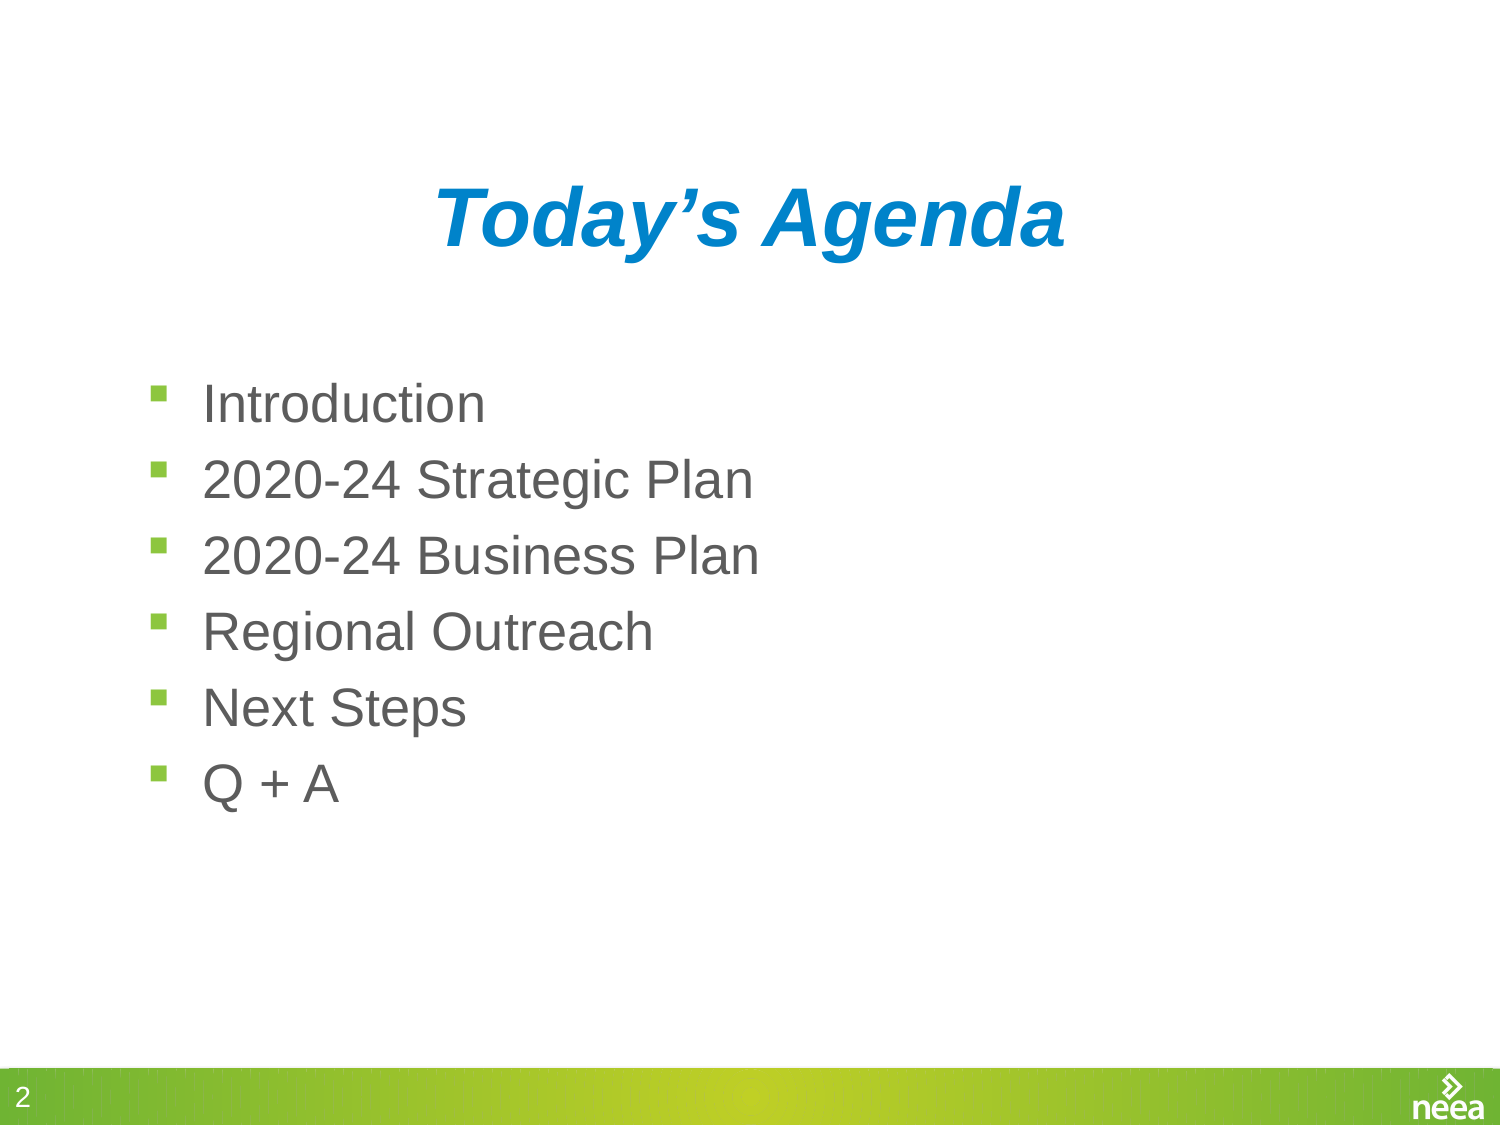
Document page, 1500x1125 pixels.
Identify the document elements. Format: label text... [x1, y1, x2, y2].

title Today’s Agenda [75, 119, 1425, 308]
list Introduction 2020-24 Strategic Plan 2020-24 Business Plan Regional Outreach Next Steps Q + A [131, 361, 1369, 962]
picture [1407, 1071, 1488, 1125]
